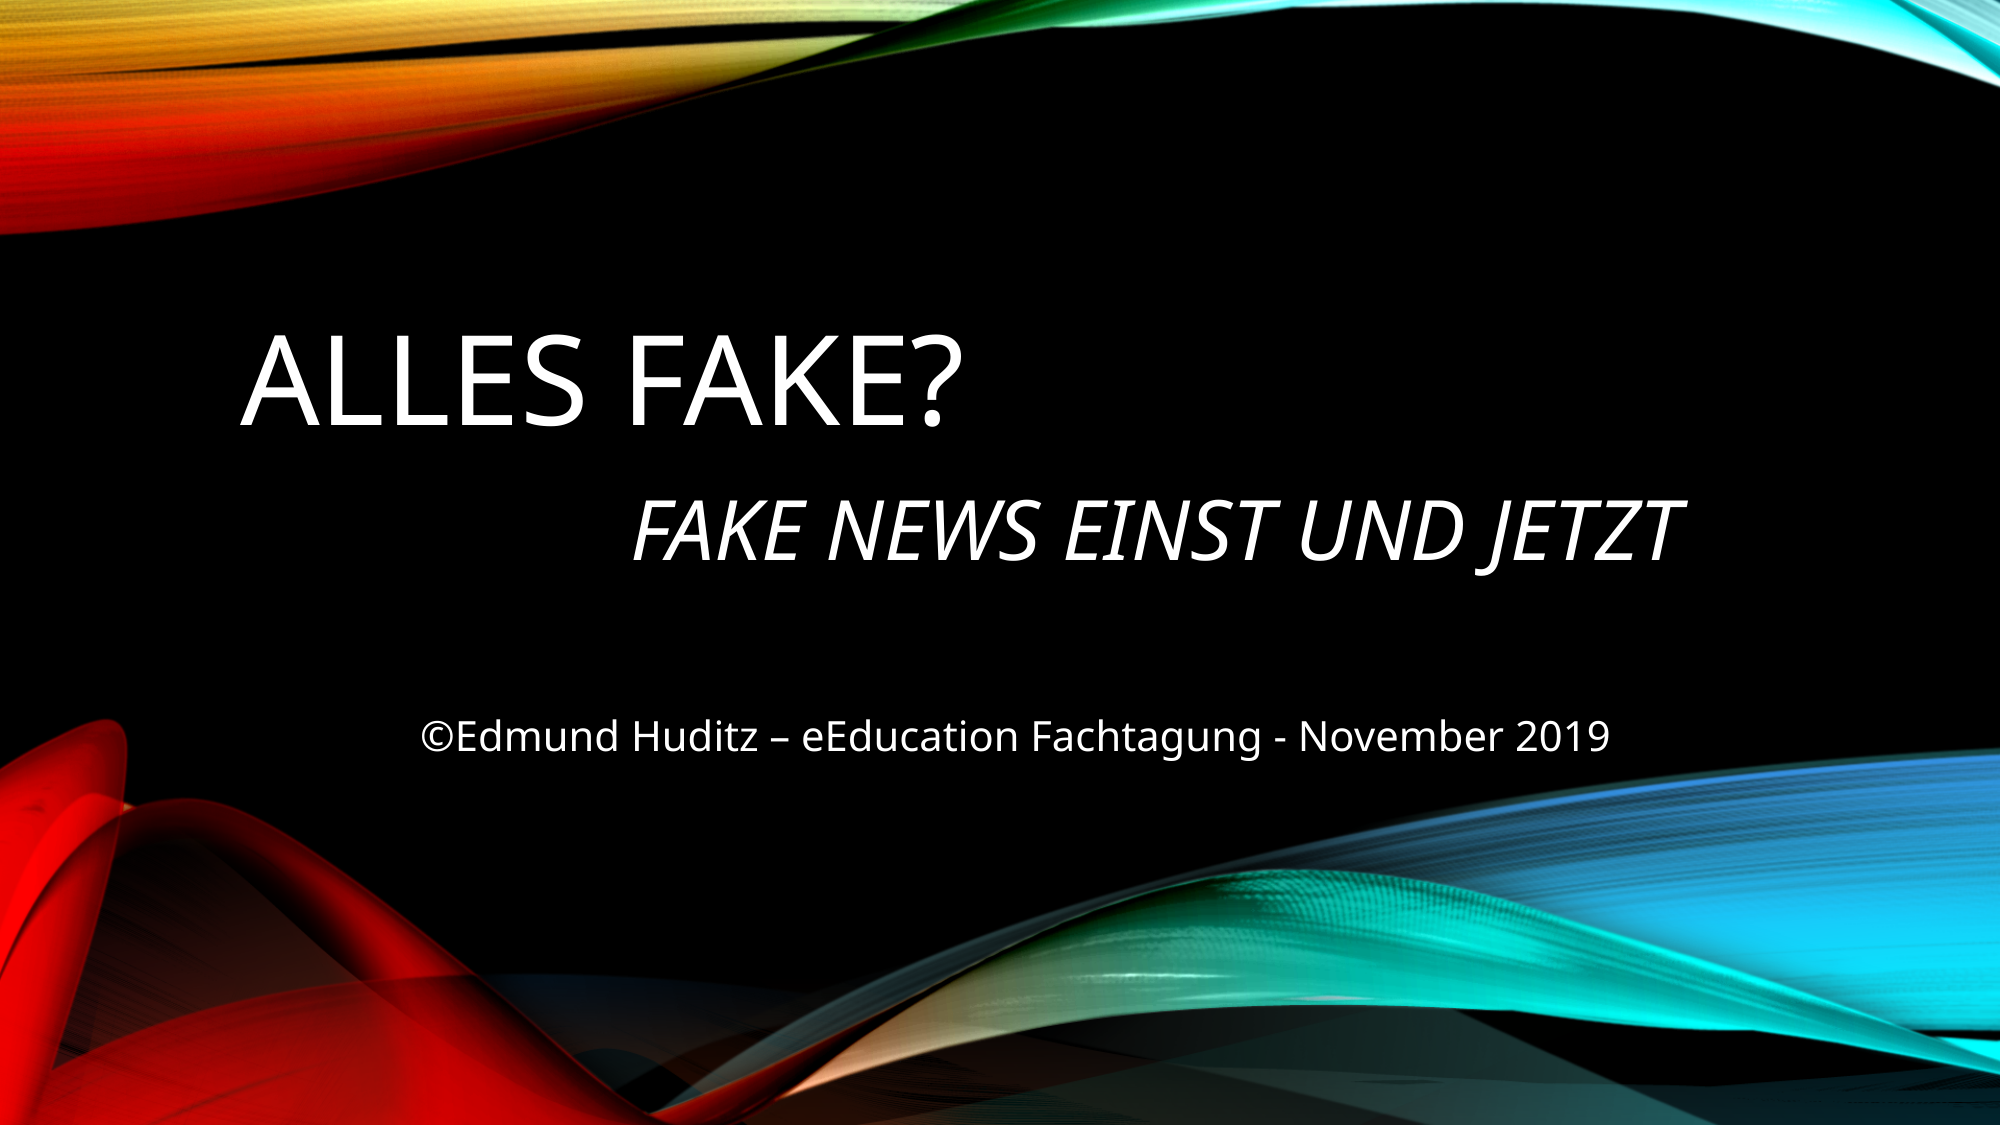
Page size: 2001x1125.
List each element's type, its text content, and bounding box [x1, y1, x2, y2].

picture [0, 0, 2000, 237]
picture [0, 717, 2000, 1125]
subtitle ©Edmund Huditz – eEducation Fachtagung - November 2019 [240, 708, 1791, 821]
title Alles Fake? Fake News Einst und Jetzt [225, 295, 1775, 596]
